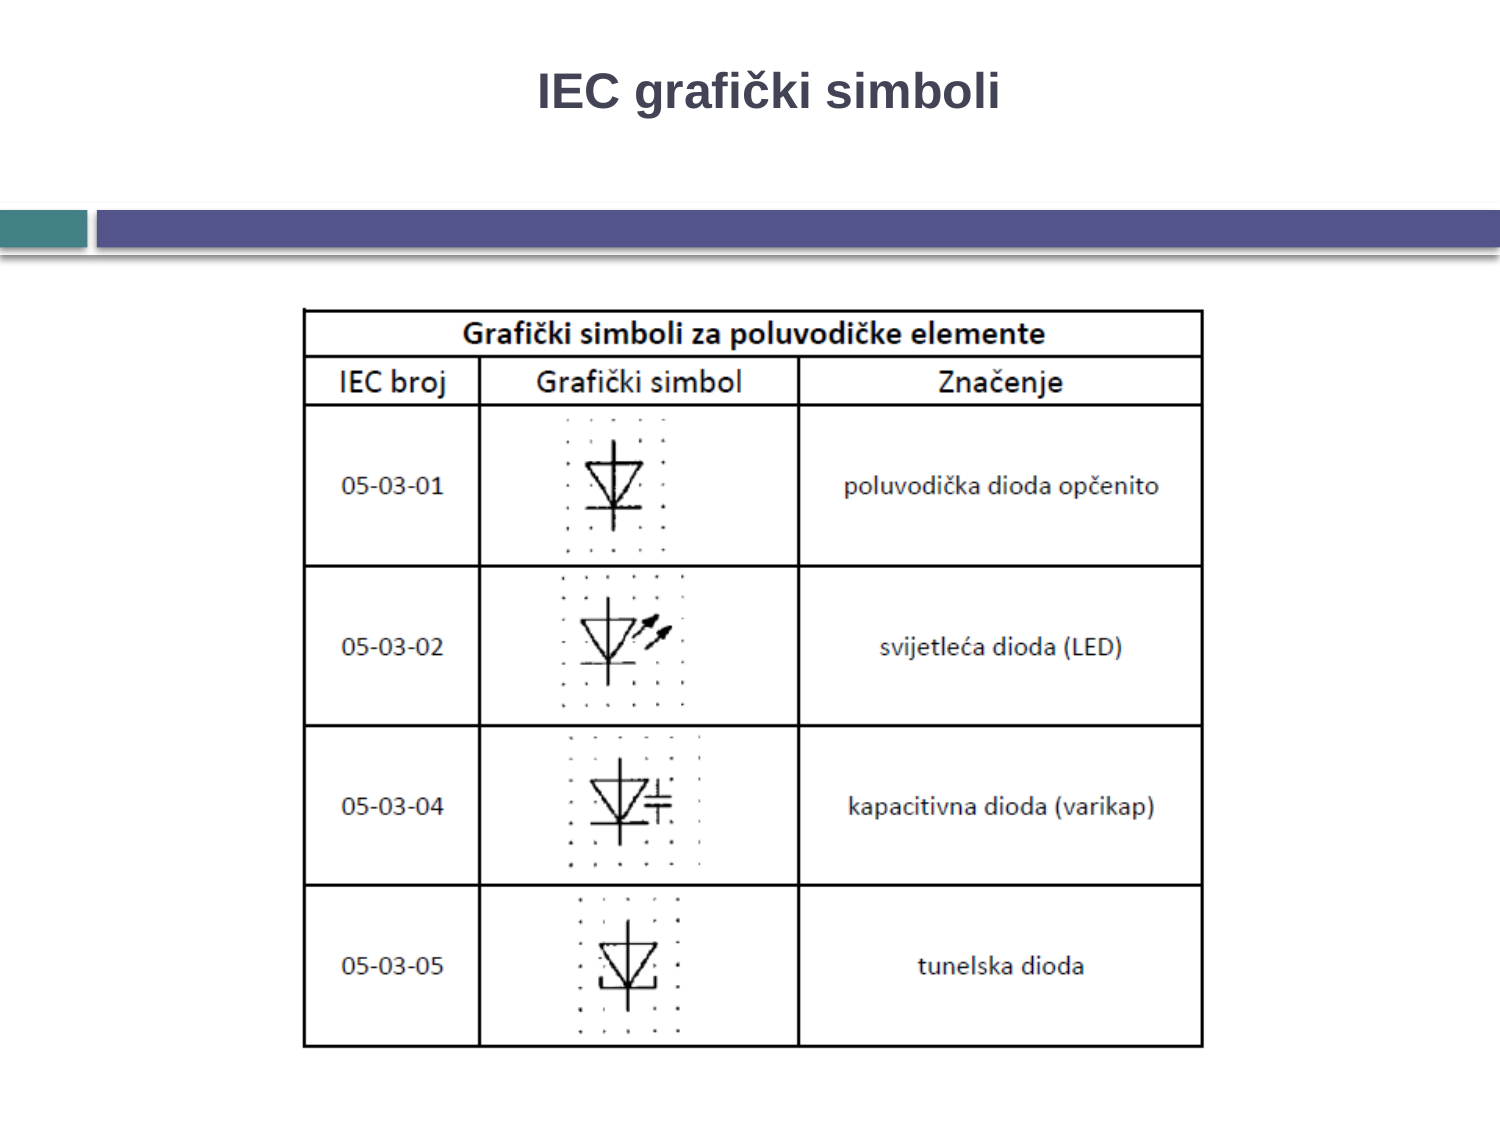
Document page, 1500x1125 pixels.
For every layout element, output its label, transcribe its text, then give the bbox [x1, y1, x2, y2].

picture [288, 302, 1215, 1057]
title IEC grafički simboli [100, 37, 1438, 200]
